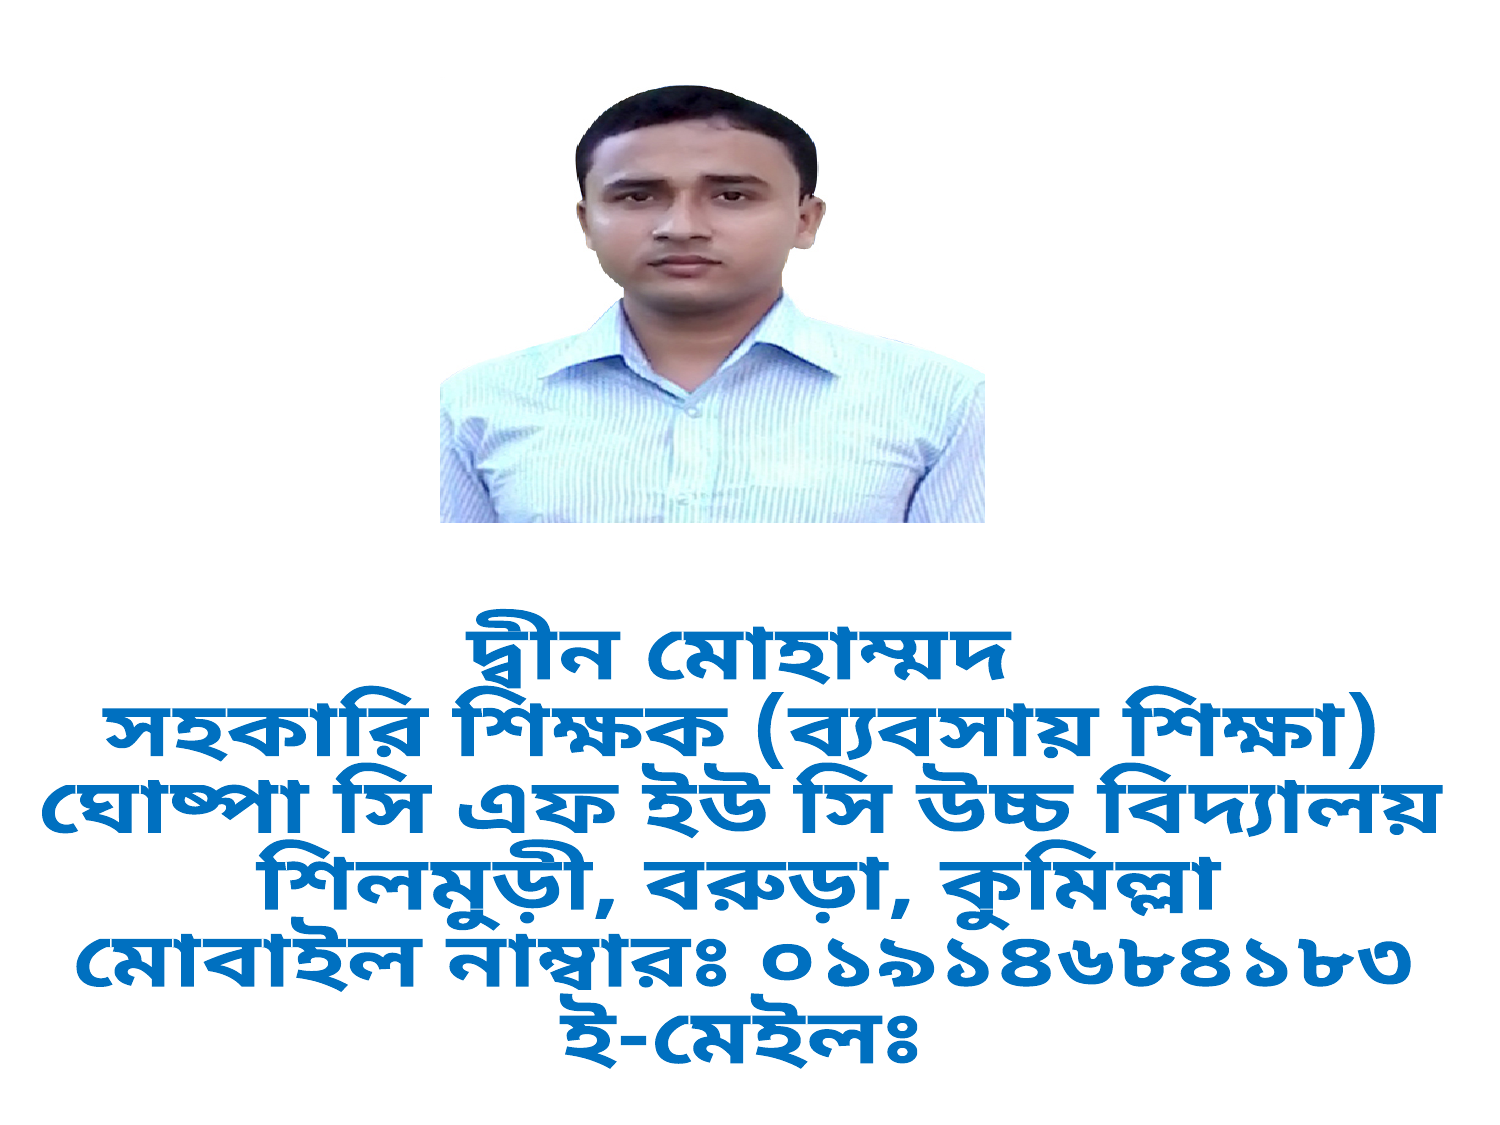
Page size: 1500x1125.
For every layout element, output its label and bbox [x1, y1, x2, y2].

text_box [435, 73, 989, 527]
